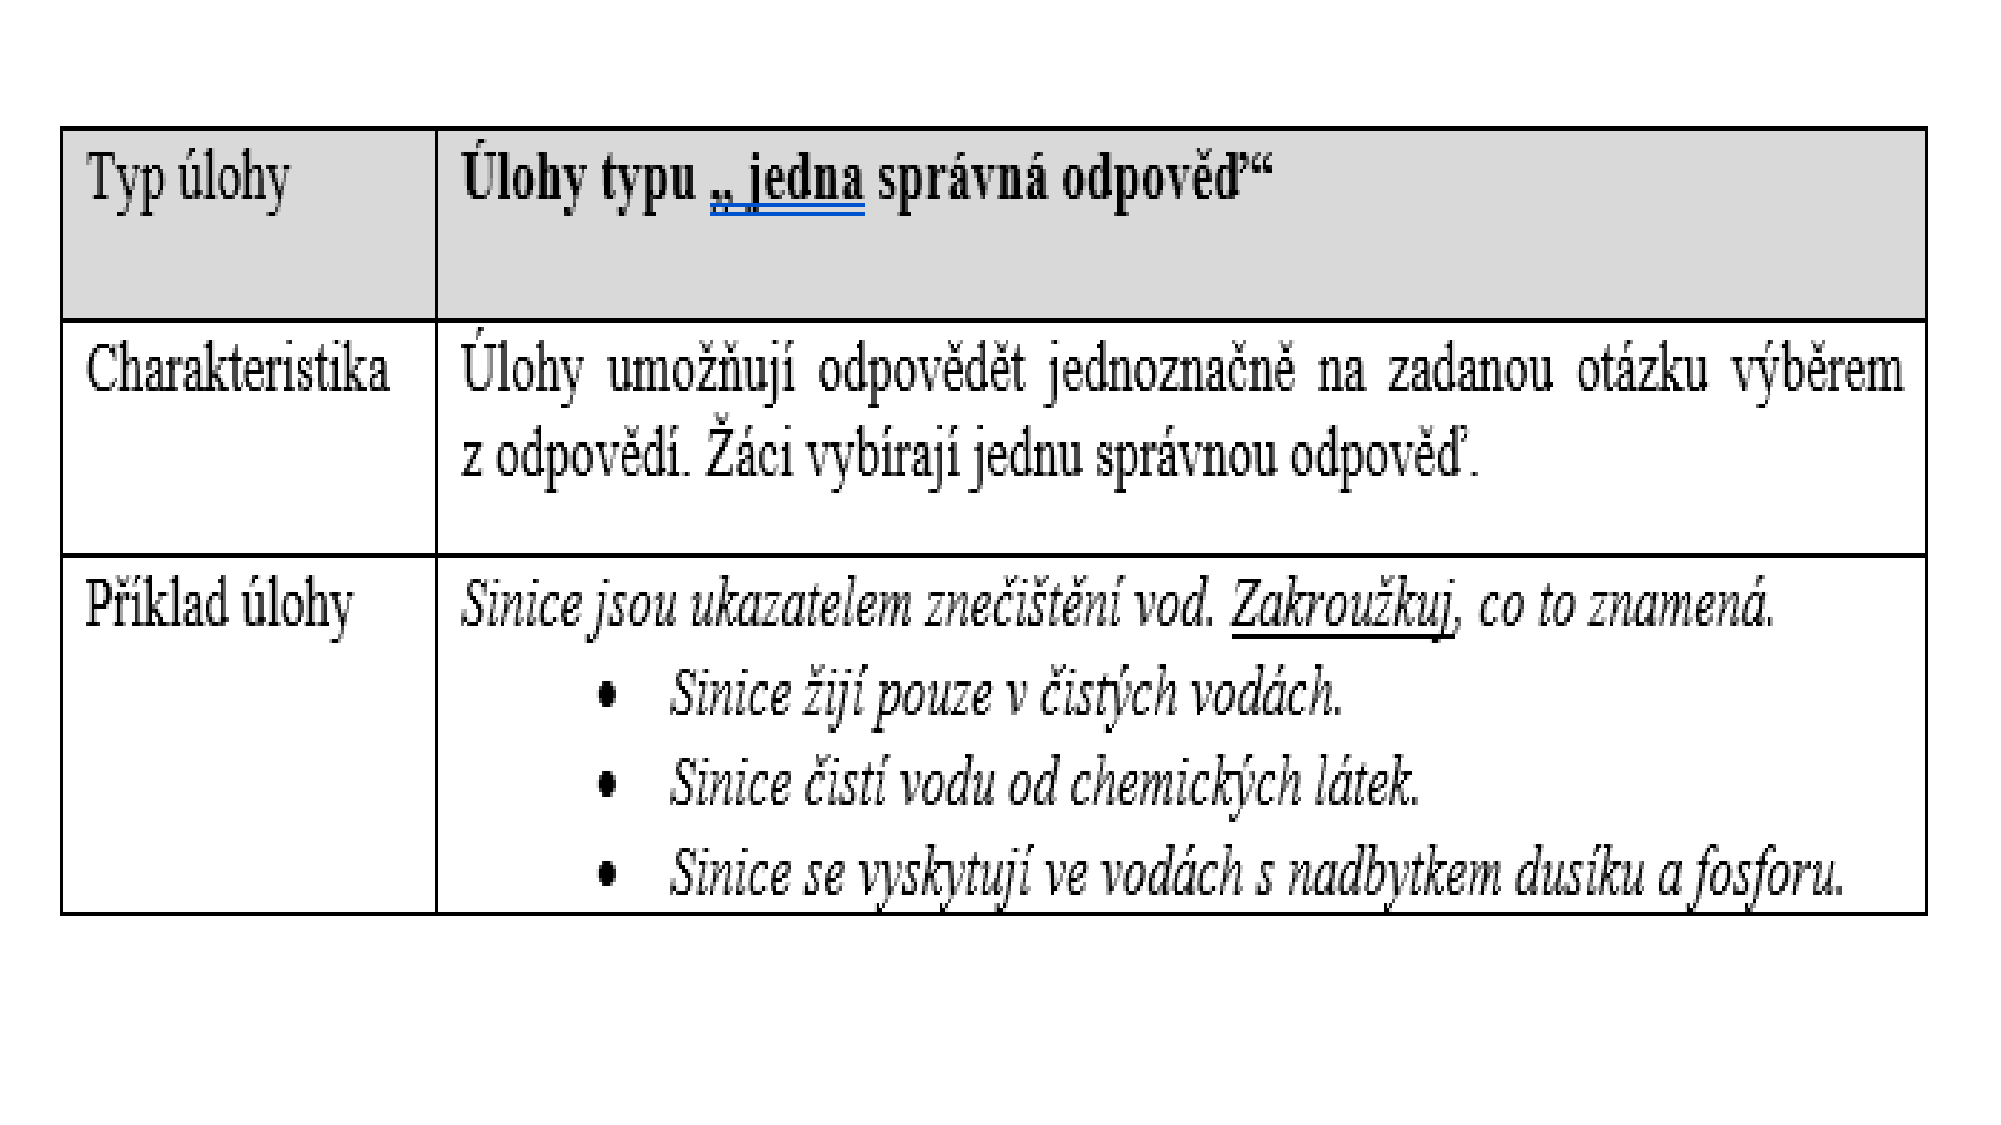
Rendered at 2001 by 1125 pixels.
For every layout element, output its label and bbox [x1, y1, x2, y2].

list [52, 114, 1940, 938]
